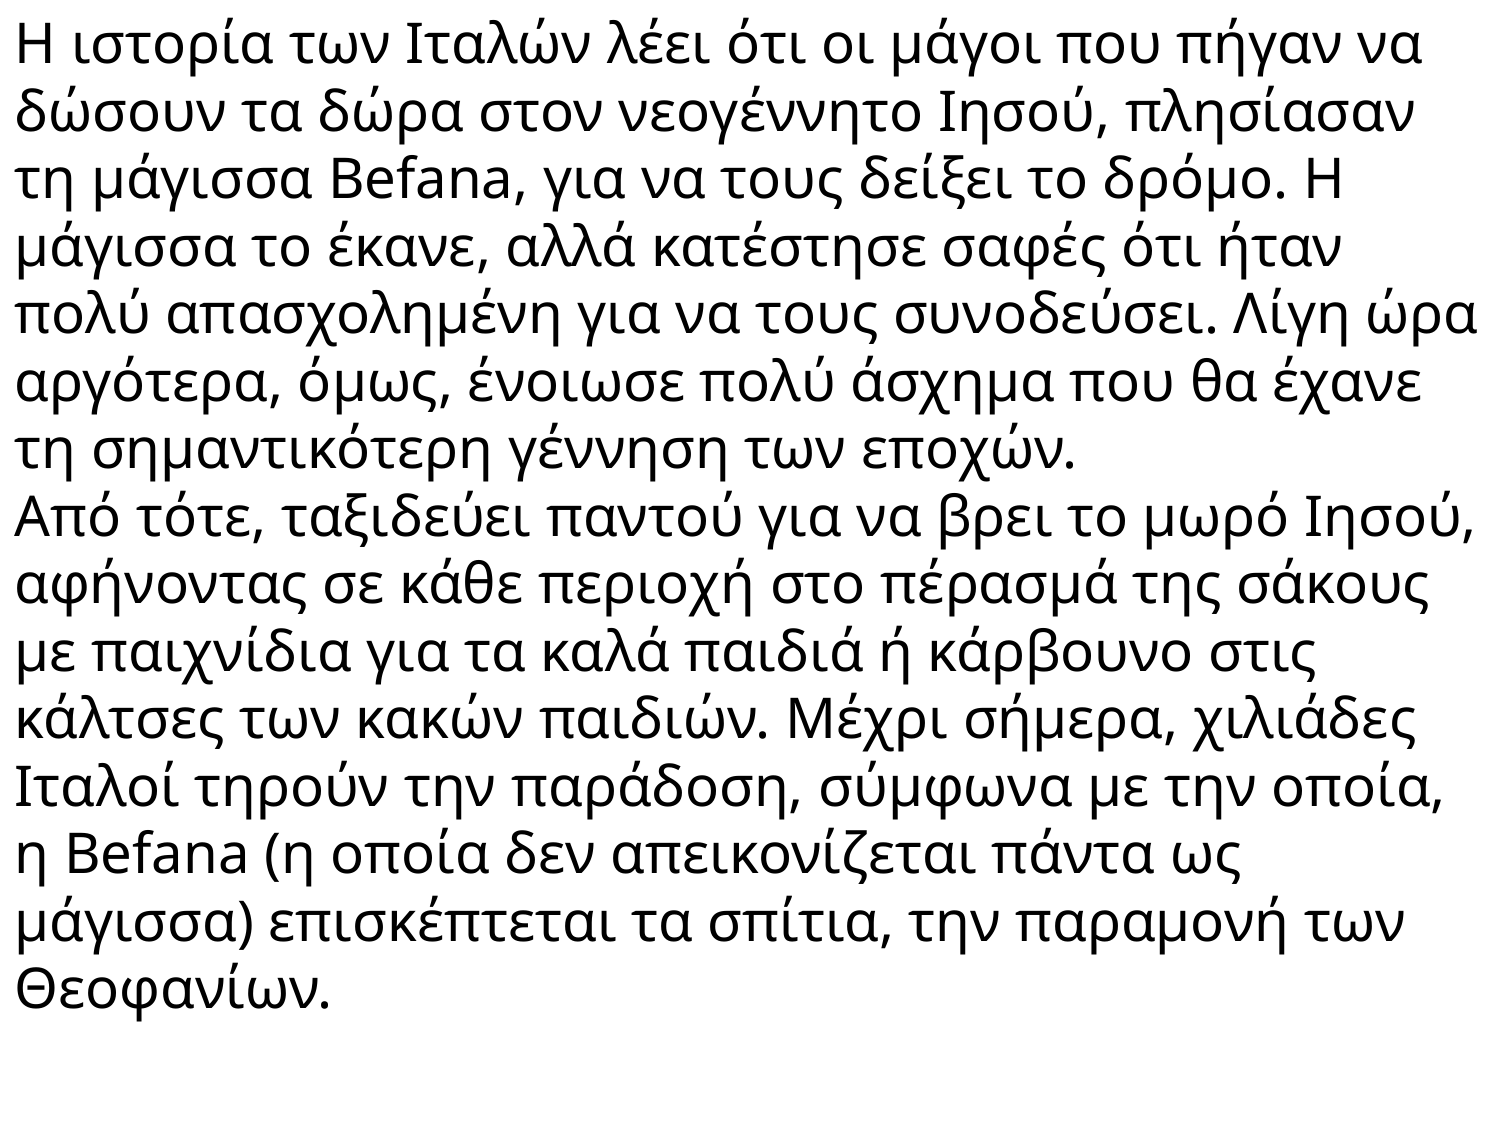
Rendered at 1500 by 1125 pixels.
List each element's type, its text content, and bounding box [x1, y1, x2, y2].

text_box Η ιστορία των Ιταλών λέει ότι οι μάγοι που πήγαν να δώσουν τα δώρα στον νεογέννητο Ιησού, πλησίασαν τη μάγισσα Befana, για να τους δείξει το δρόμο. Η μάγισσα το έκανε, αλλά κατέστησε σαφές ότι ήταν πολύ απασχολημένη για να τους συνοδεύσει. Λίγη ώρα αργότερα, όμως, ένοιωσε πολύ άσχημα που θα έχανε τη σημαντικότερη γέννηση των εποχών. Από τότε, ταξιδεύει παντού για να βρει το μωρό Ιησού, αφήνοντας σε κάθε περιοχή στο πέρασμά της σάκους με παιχνίδια για τα καλά παιδιά ή κάρβουνο στις κάλτσες των κακών παιδιών. Μέχρι σήμερα, χιλιάδες Ιταλοί τηρούν την παράδοση, σύμφωνα με την οποία, η Befana (η οποία δεν απεικονίζεται πάντα ως μάγισσα) επισκέπτεται τα σπίτια, την παραμονή των Θεοφανίων. [0, 0, 1500, 1028]
